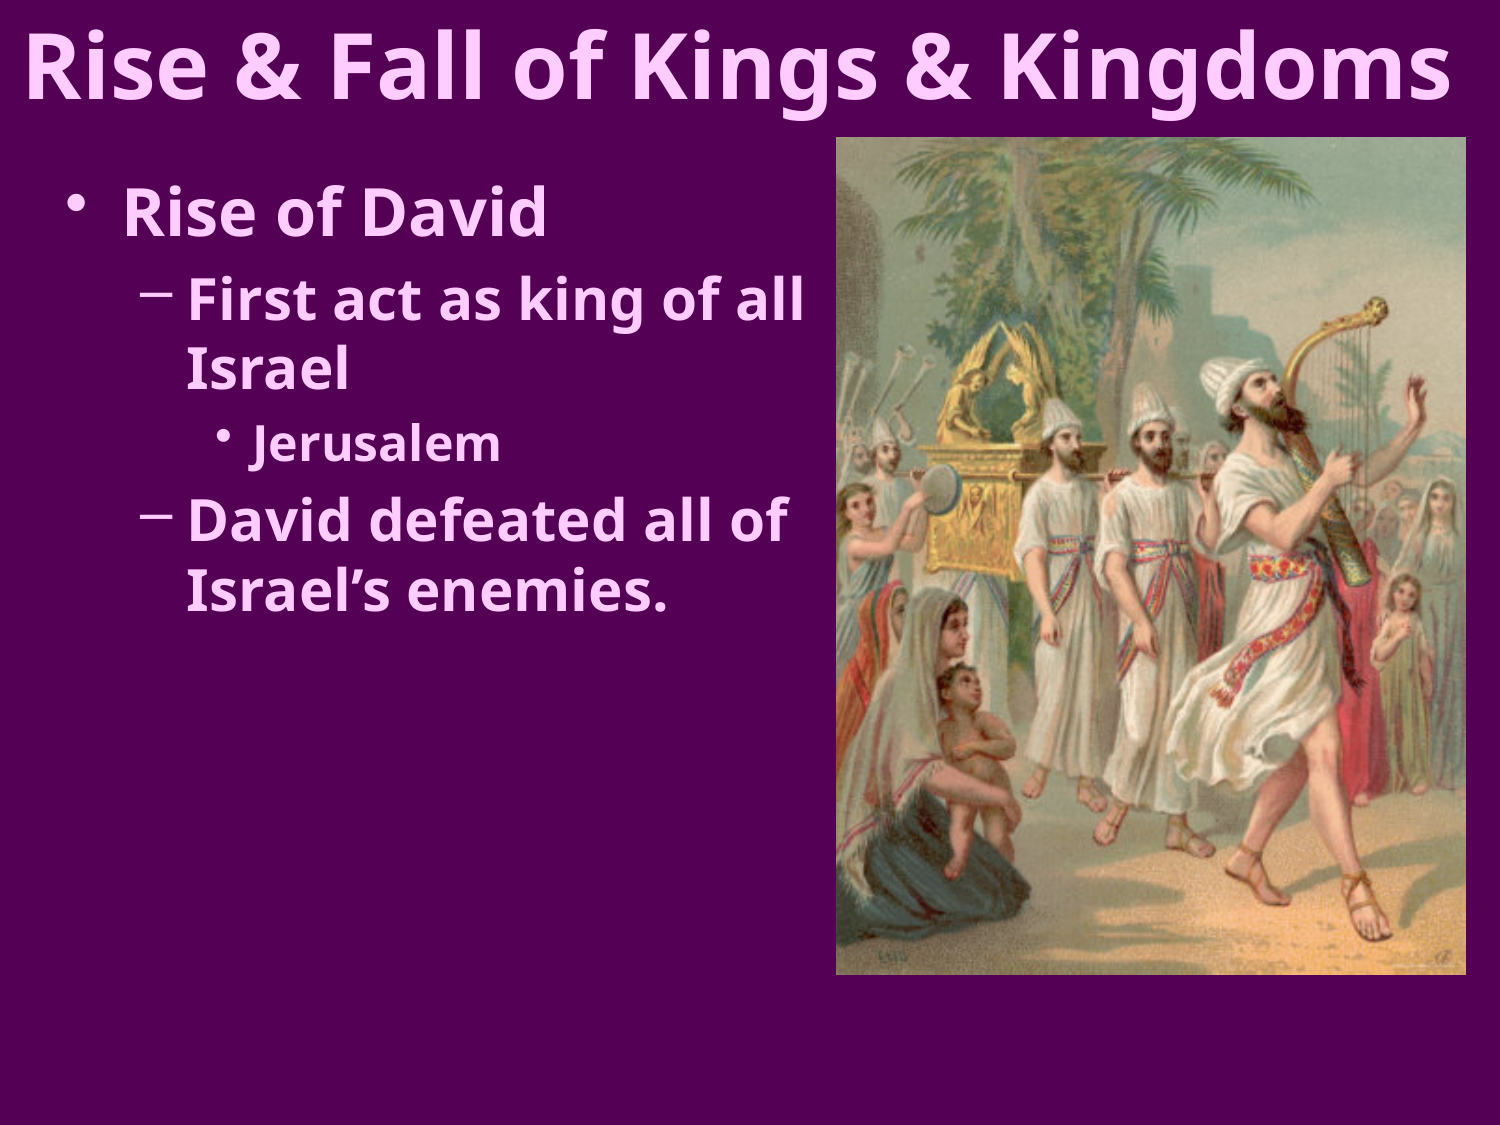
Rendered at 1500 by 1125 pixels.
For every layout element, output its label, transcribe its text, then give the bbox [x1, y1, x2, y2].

picture [836, 137, 1466, 976]
title Rise & Fall of Kings & Kingdoms [0, 0, 1500, 125]
list Rise of David First act as king of all Israel Jerusalem David defeated all of Israel’s enemies. [50, 162, 875, 1000]
